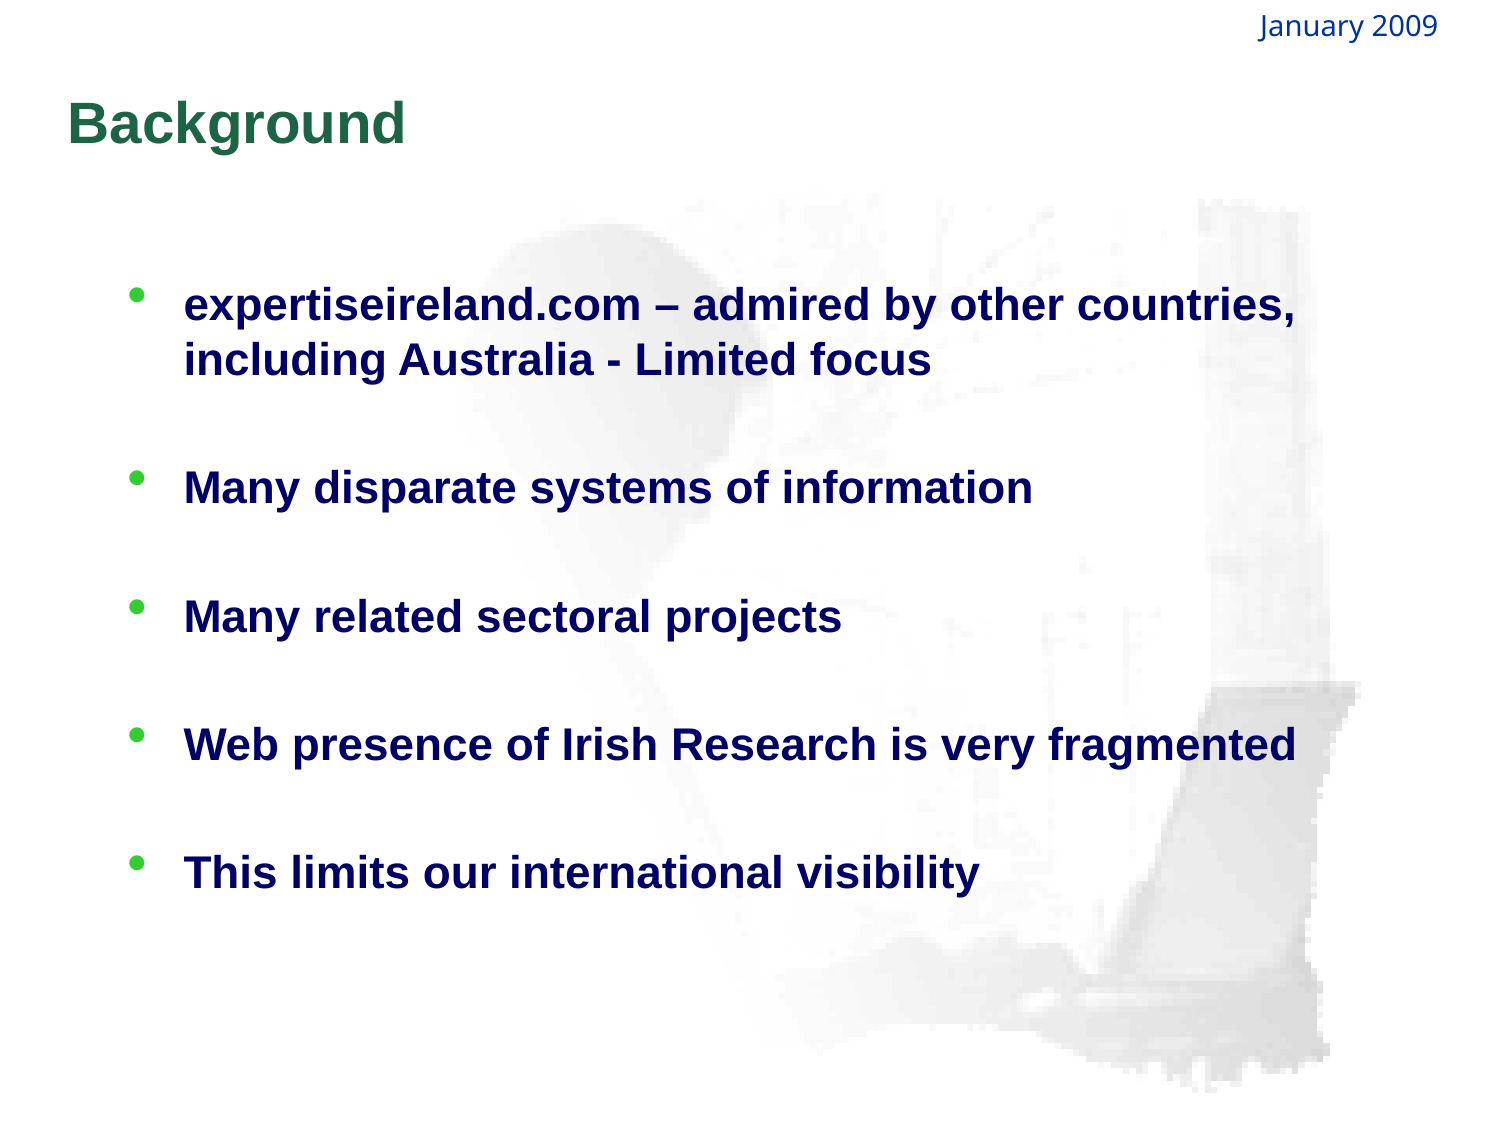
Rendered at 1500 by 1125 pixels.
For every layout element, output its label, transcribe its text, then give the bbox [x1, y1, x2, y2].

text_box Background [53, 78, 991, 163]
list expertiseireland.com – admired by other countries, including Australia - Limited focus Many disparate systems of information Many related sectoral projects Web presence of Irish Research is very fragmented This limits our international visibility [112, 267, 1388, 998]
